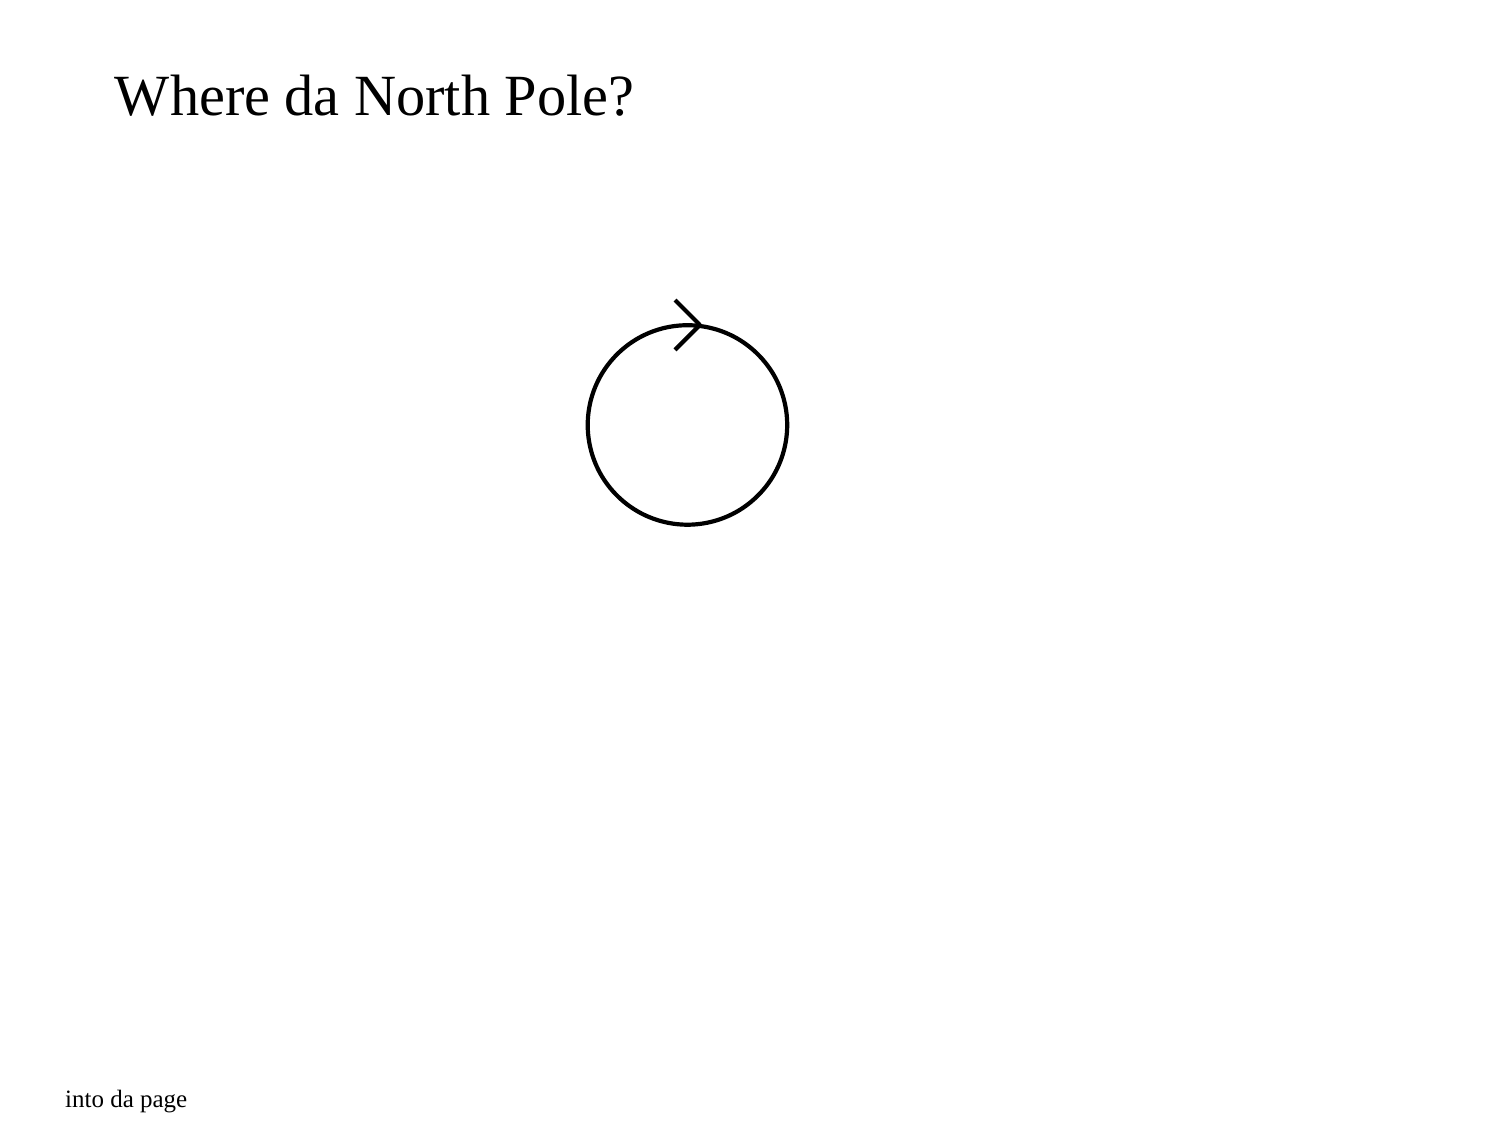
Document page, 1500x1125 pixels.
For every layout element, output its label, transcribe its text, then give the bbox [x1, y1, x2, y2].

text_box [587, 325, 788, 525]
text_box into da page [50, 1075, 203, 1120]
text_box Where da North Pole? [100, 50, 650, 135]
